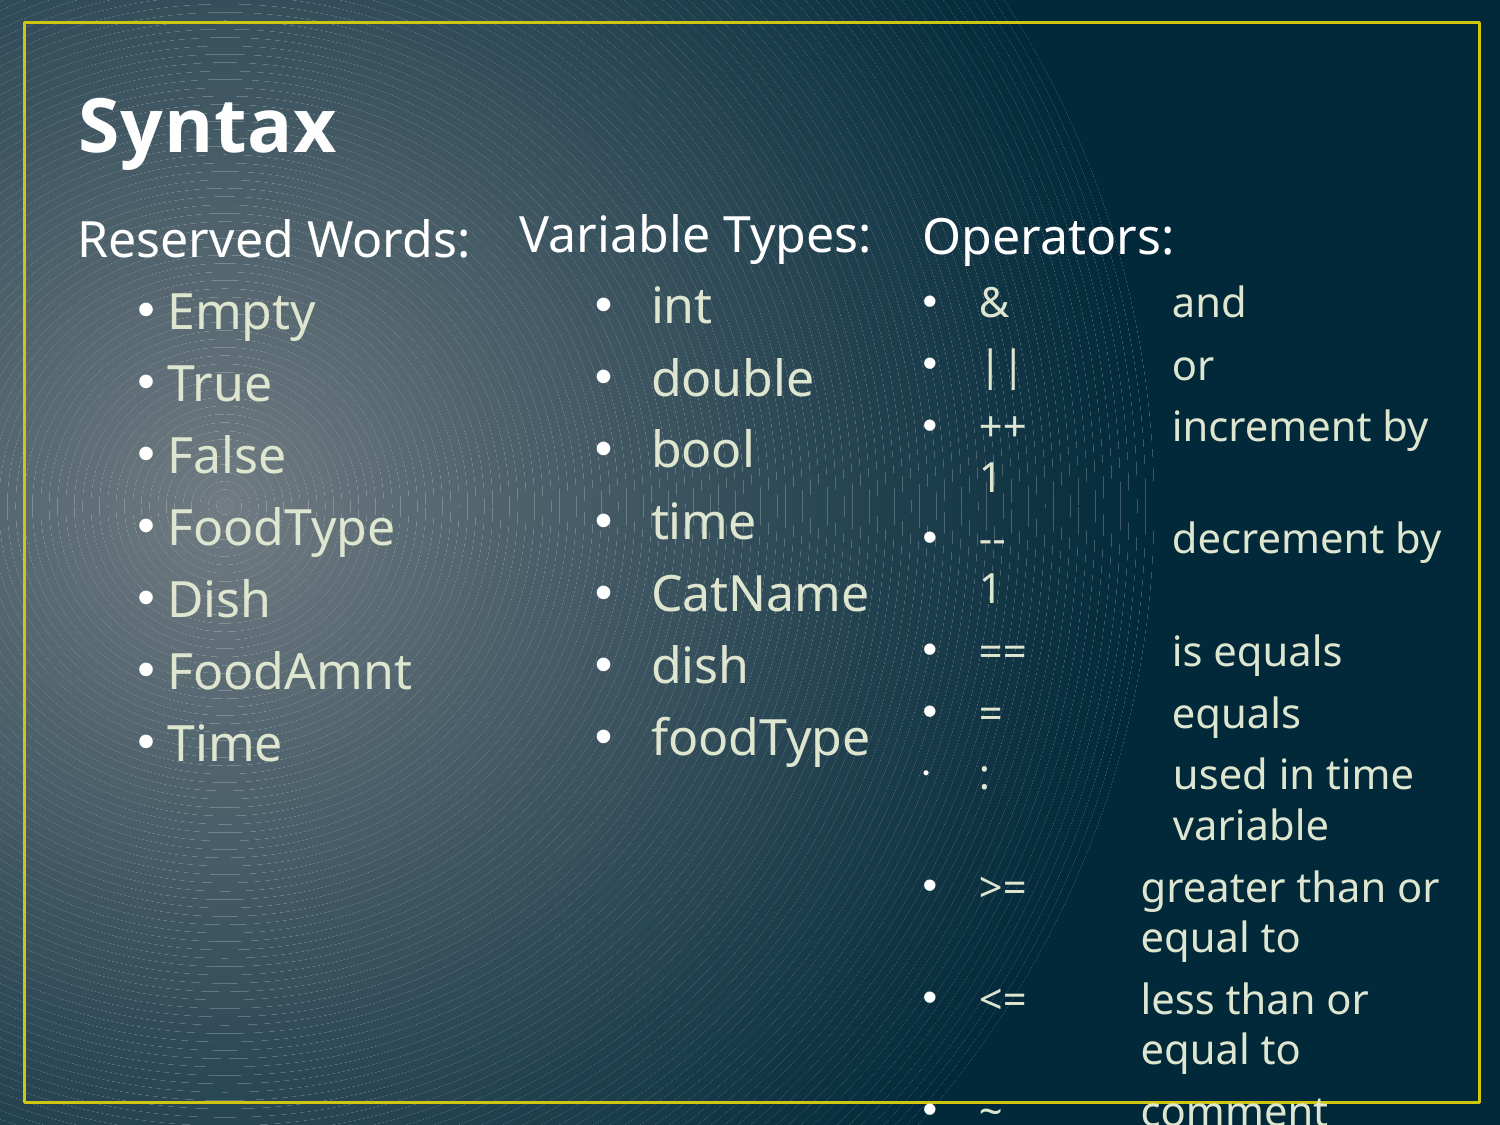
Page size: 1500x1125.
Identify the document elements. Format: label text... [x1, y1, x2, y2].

list Reserved Words: Empty True False FoodType Dish FoodAmnt Time [62, 200, 513, 943]
title Syntax [63, 50, 1414, 175]
text_box Operators: & and || or ++ increment by 1 -- decrement by 1 == is equals = equals : used in time variable >= greater than or equal to <= less than or equal to ~ comment [907, 196, 1475, 1125]
text_box Variable Types: int double bool time CatName dish foodType [504, 194, 968, 846]
